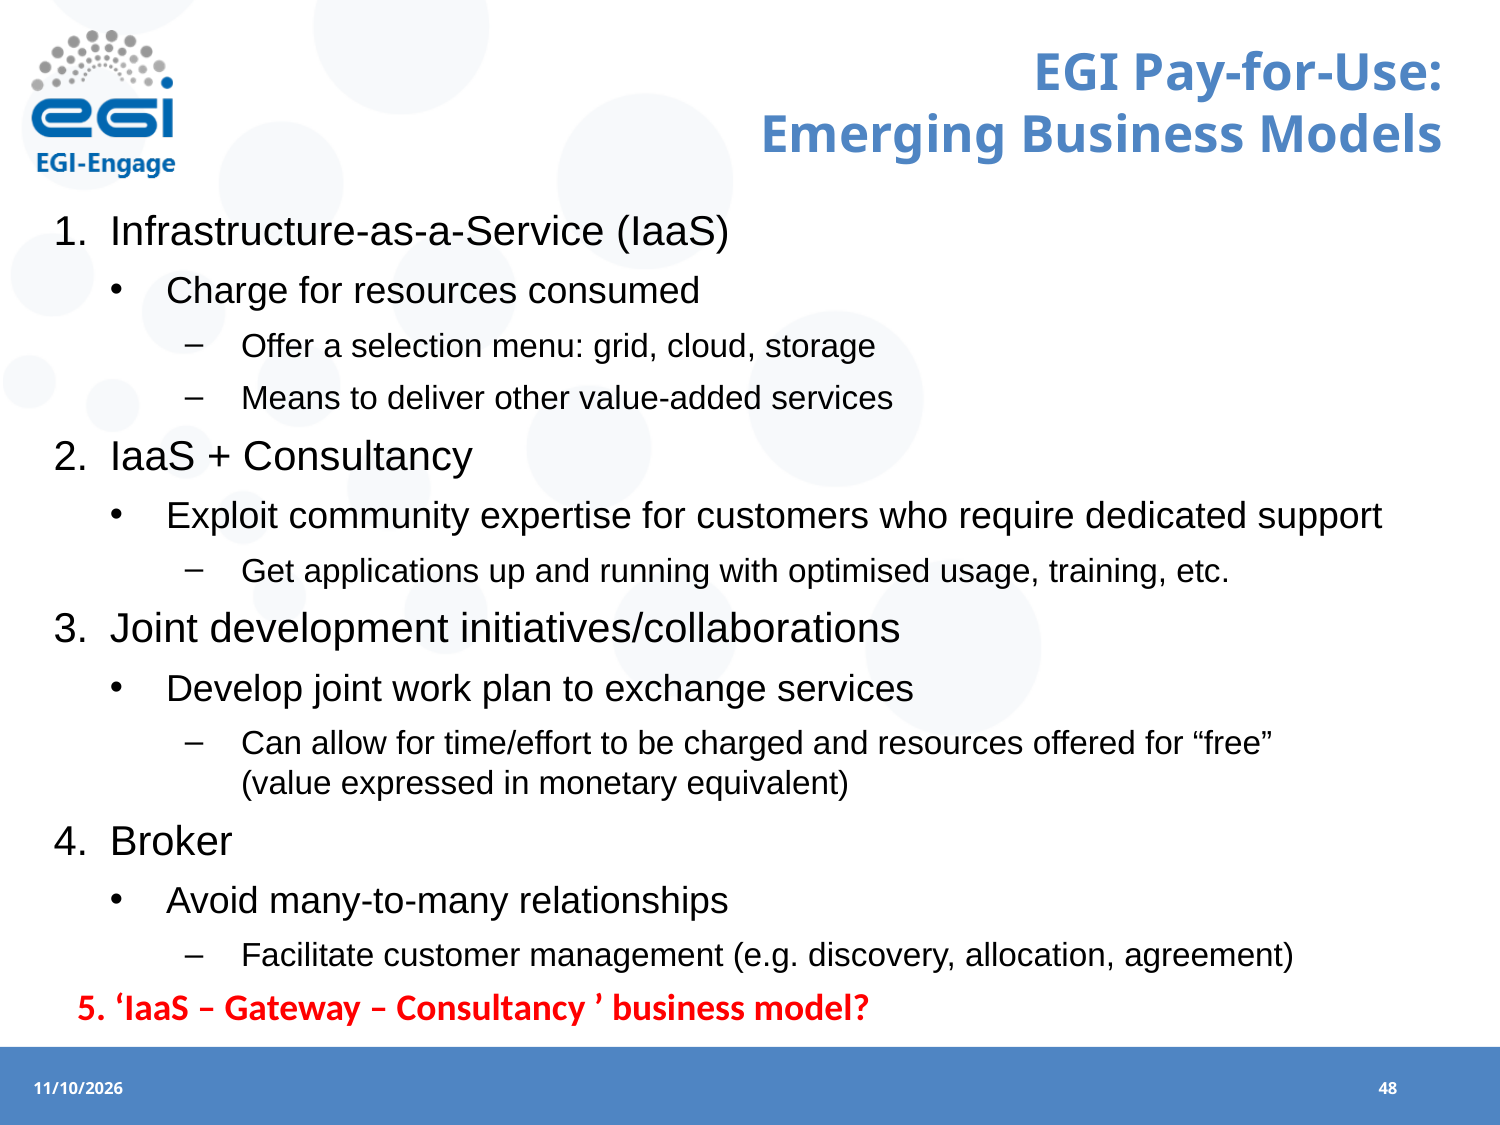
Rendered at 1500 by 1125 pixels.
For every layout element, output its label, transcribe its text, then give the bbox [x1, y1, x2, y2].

list Infrastructure-as-a-Service (IaaS) Charge for resources consumed Offer a selection menu: grid, cloud, storage Means to deliver other value-added services IaaS + Consultancy Exploit community expertise for customers who require dedicated support Get applications up and running with optimised usage, training, etc. Joint development initiatives/collaborations Develop joint work plan to exchange services Can allow for time/effort to be charged and resources offered for “free” (value expressed in monetary equivalent) Broker Avoid many-to-many relationships Facilitate customer management (e.g. discovery, allocation, agreement) [29, 196, 1500, 1035]
text_box 5. ‘IaaS – Gateway – Consultancy ’ business model? [62, 975, 895, 1036]
picture [3, 0, 1076, 772]
title EGI Pay-for-Use: Emerging Business Models [253, 30, 1459, 171]
